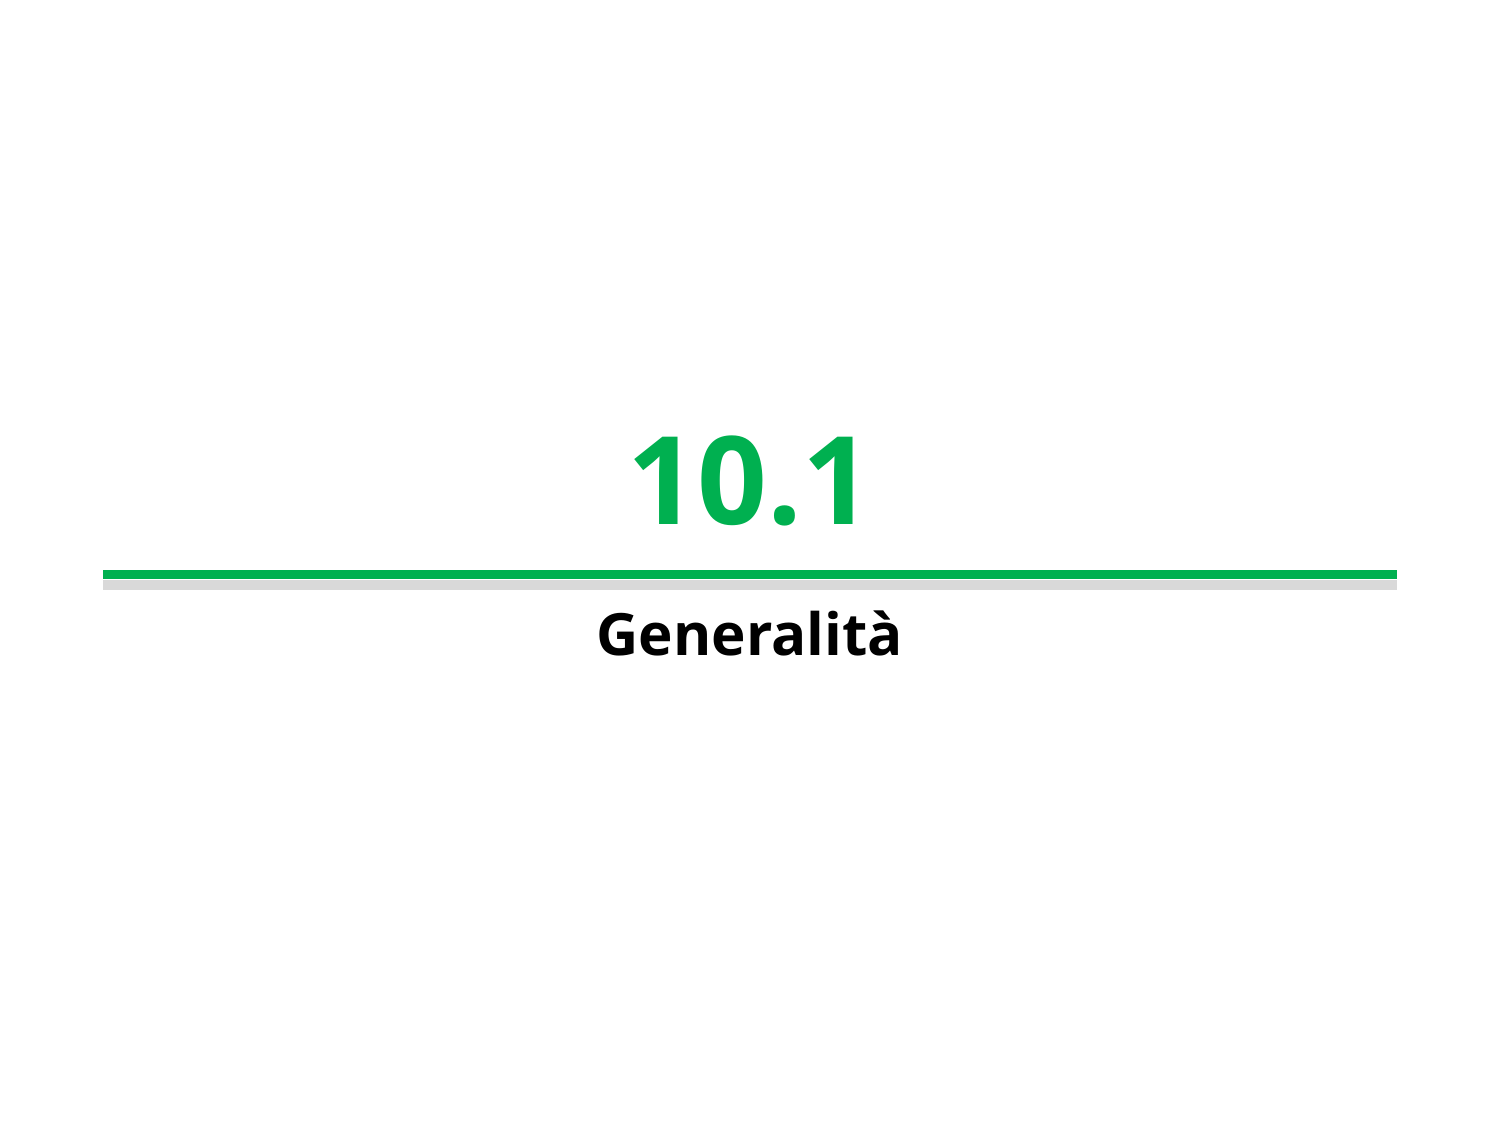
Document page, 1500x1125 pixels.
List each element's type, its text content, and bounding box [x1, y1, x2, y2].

text_box 10.1 [187, 397, 1313, 563]
text_box Generalità [187, 590, 1313, 756]
